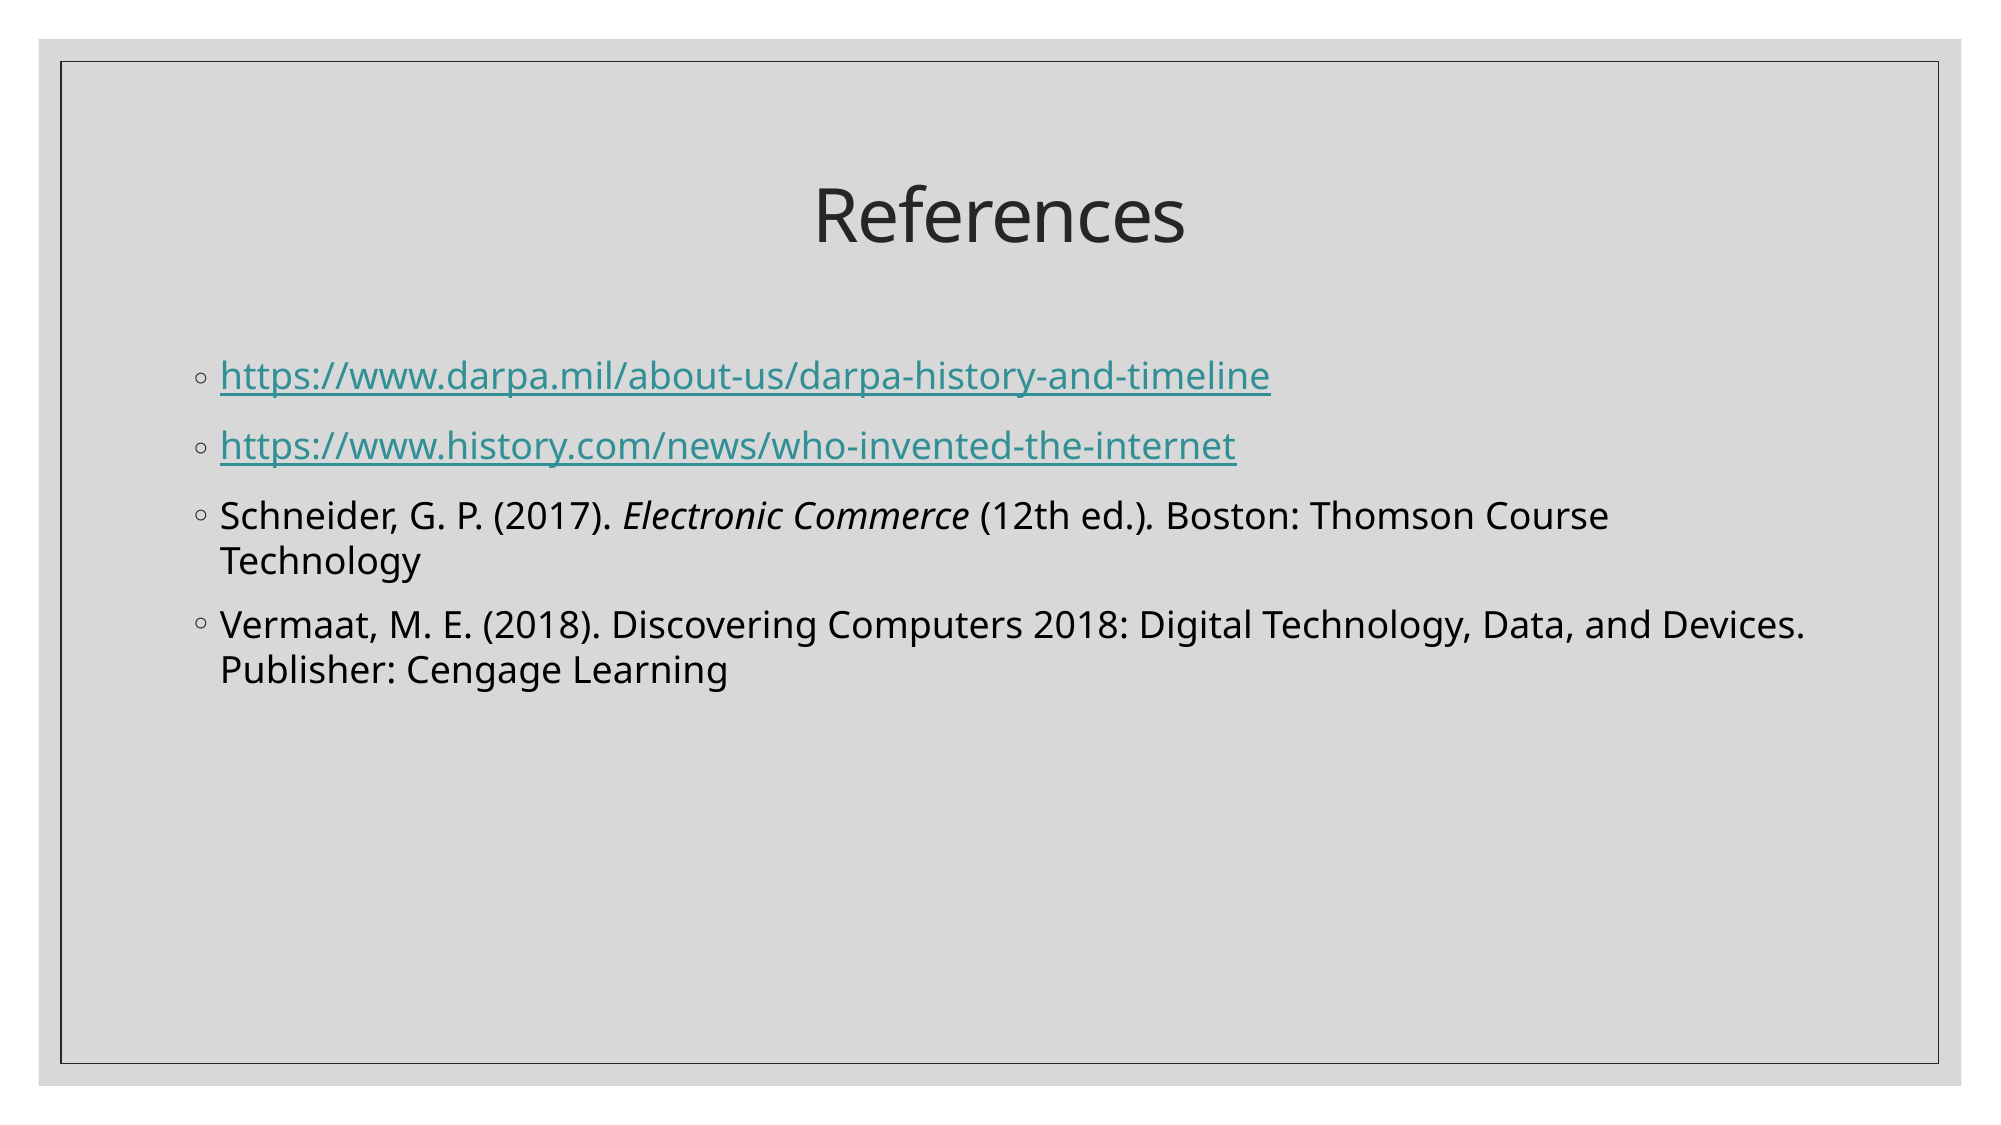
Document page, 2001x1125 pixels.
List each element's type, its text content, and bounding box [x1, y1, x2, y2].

list https://www.darpa.mil/about-us/darpa-history-and-timeline https://www.history.com/news/who-invented-the-internet Schneider, G. P. (2017). Electronic Commerce (12th ed.). Boston: Thomson Course Technology Vermaat, M. E. (2018). Discovering Computers 2018: Digital Technology, Data, and Devices. Publisher: Cengage Learning [174, 345, 1825, 977]
title References [174, 105, 1825, 331]
